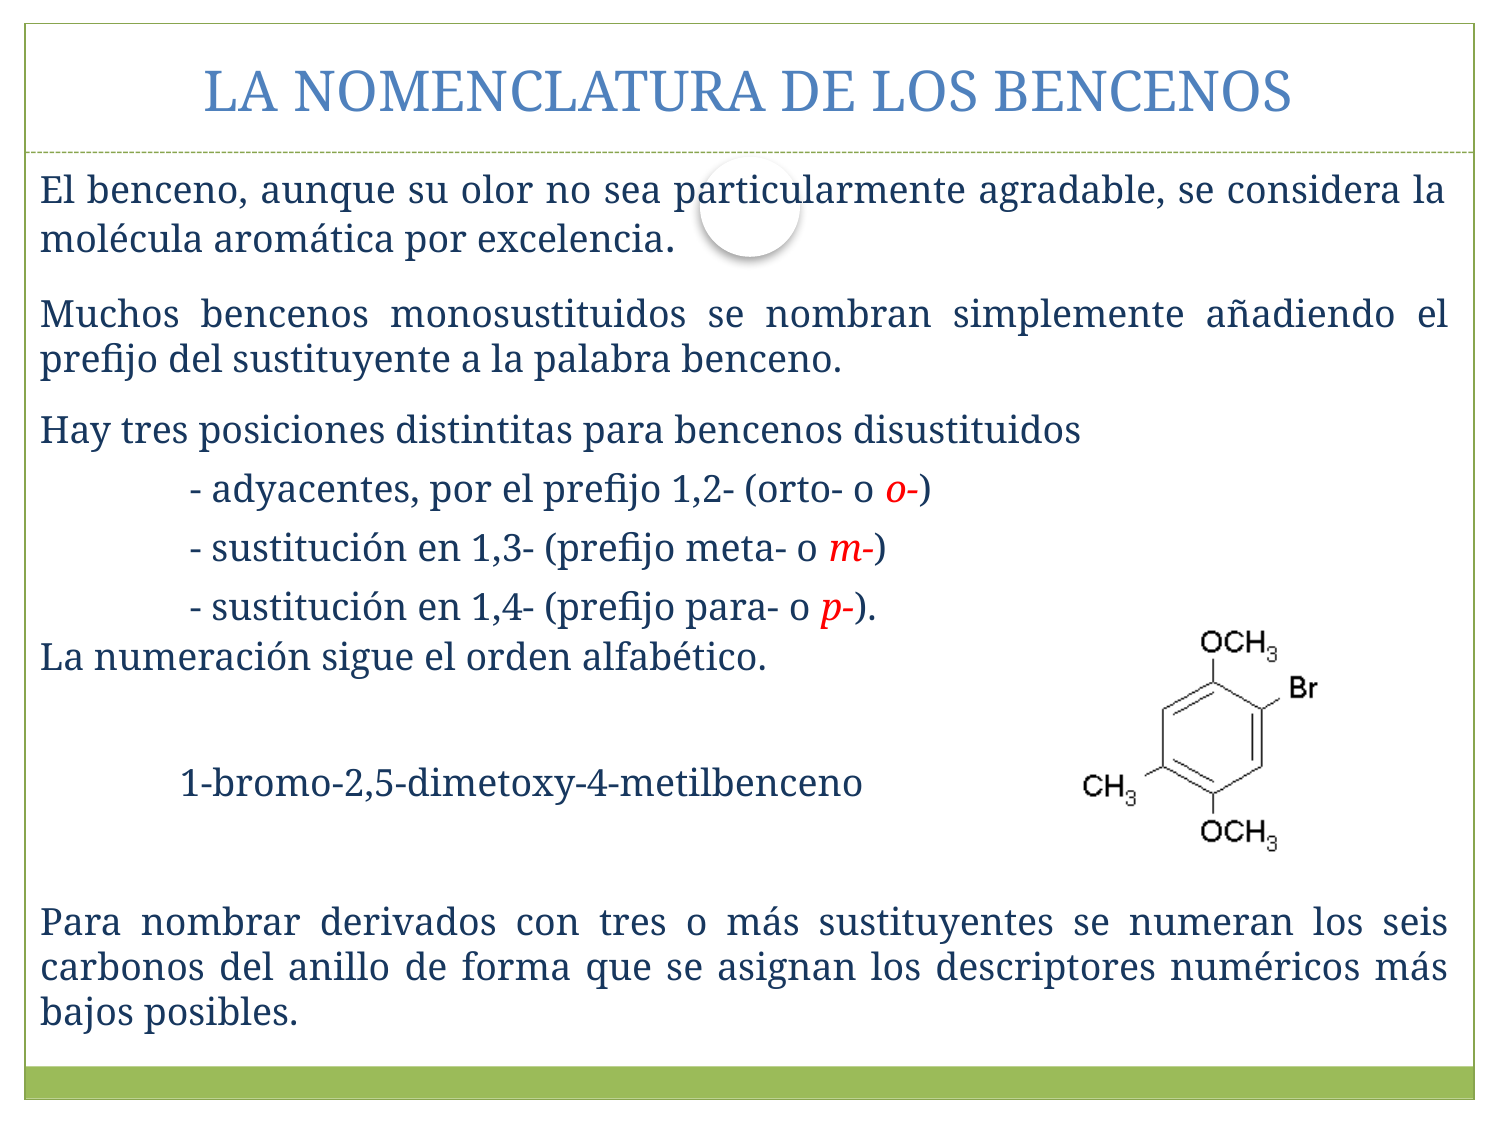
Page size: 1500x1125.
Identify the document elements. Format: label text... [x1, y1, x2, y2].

title LA NOMENCLATURA DE LOS BENCENOS [34, 48, 1463, 130]
text_box Para nombrar derivados con tres o más sustituyentes se numeran los seis carbonos del anillo de forma que se asignan los descriptores numéricos más bajos posibles. [25, 890, 1465, 1040]
text_box Muchos bencenos monosustituidos se nombran simplemente añadiendo el prefijo del sustituyente a la palabra benceno. [24, 282, 1465, 388]
text_box Hay tres posiciones distintitas para bencenos disustituidos - adyacentes, por el prefijo 1,2- (orto- o o-) - sustitución en 1,3- (prefijo meta- o m-) - sustitución en 1,4- (prefijo para- o p-). La numeración sigue el orden alfabético. [24, 389, 1492, 686]
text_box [162, 609, 1324, 862]
text_box El benceno, aunque su olor no sea particularmente agradable, se considera la molécula aromática por excelencia. [24, 158, 1463, 269]
